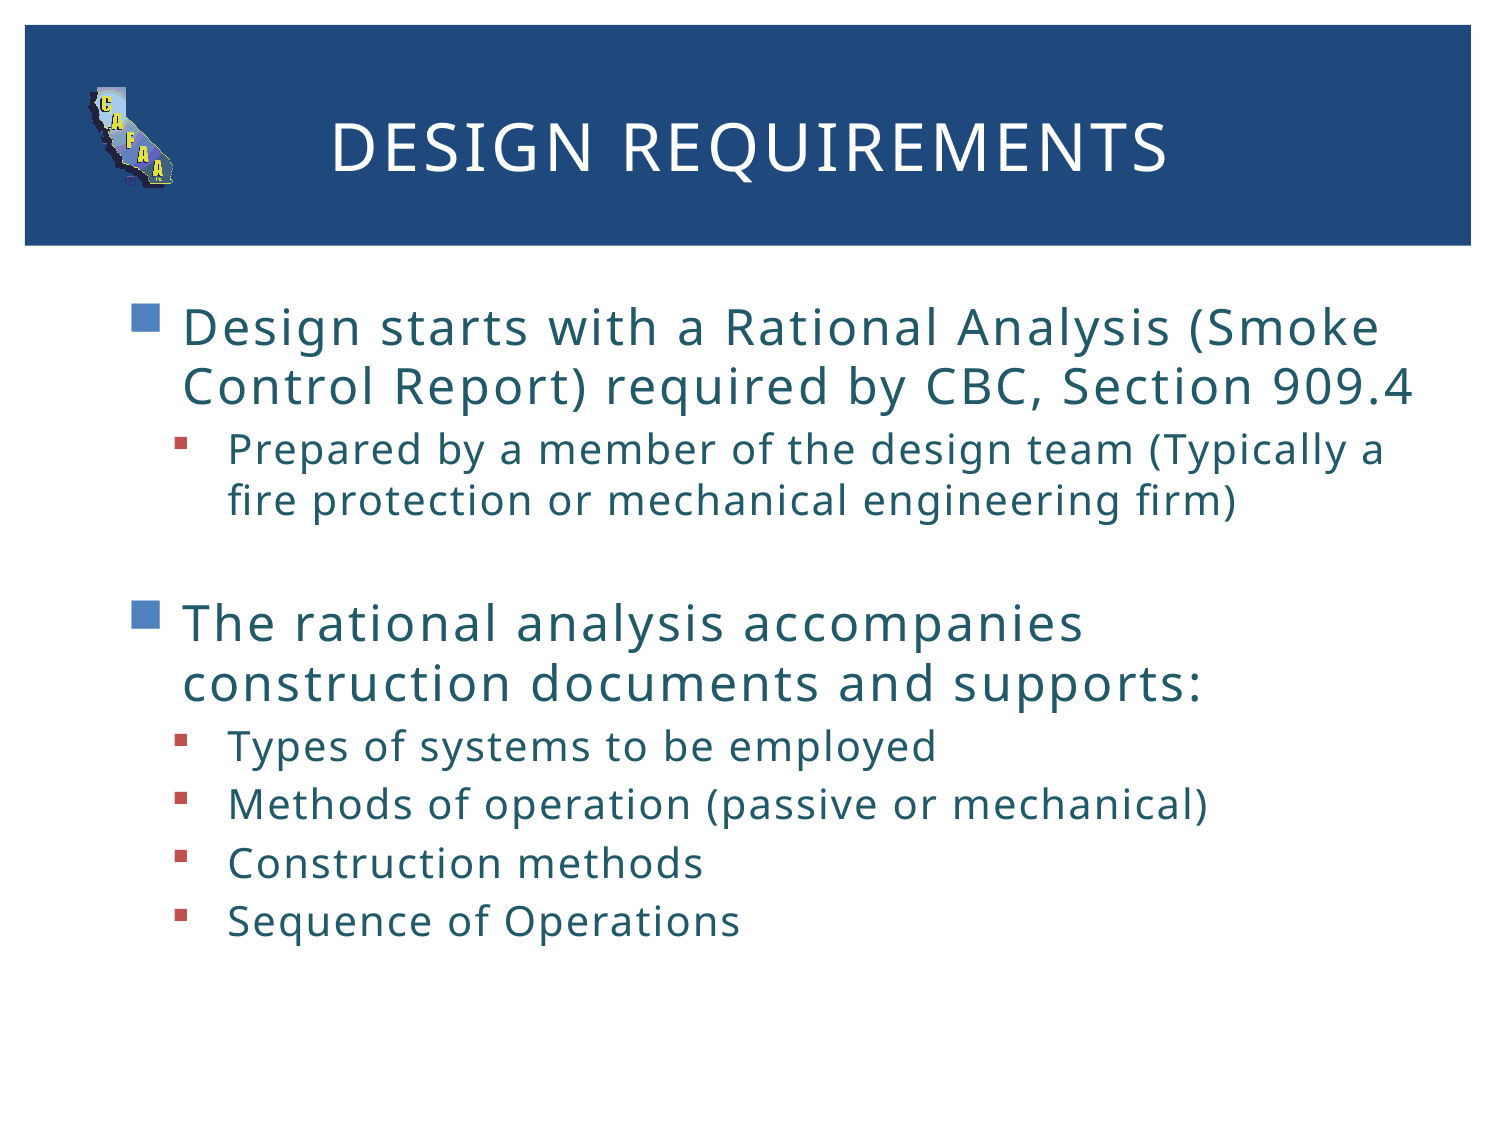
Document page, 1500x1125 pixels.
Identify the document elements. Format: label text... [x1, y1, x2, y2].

list Design starts with a Rational Analysis (Smoke Control Report) required by CBC, Section 909.4 Prepared by a member of the design team (Typically a fire protection or mechanical engineering firm) The rational analysis accompanies construction documents and supports: Types of systems to be employed Methods of operation (passive or mechanical) Construction methods Sequence of Operations [64, 287, 1444, 1038]
title Design requirements [62, 58, 1438, 232]
text_box [225, 697, 800, 936]
picture [87, 87, 173, 188]
